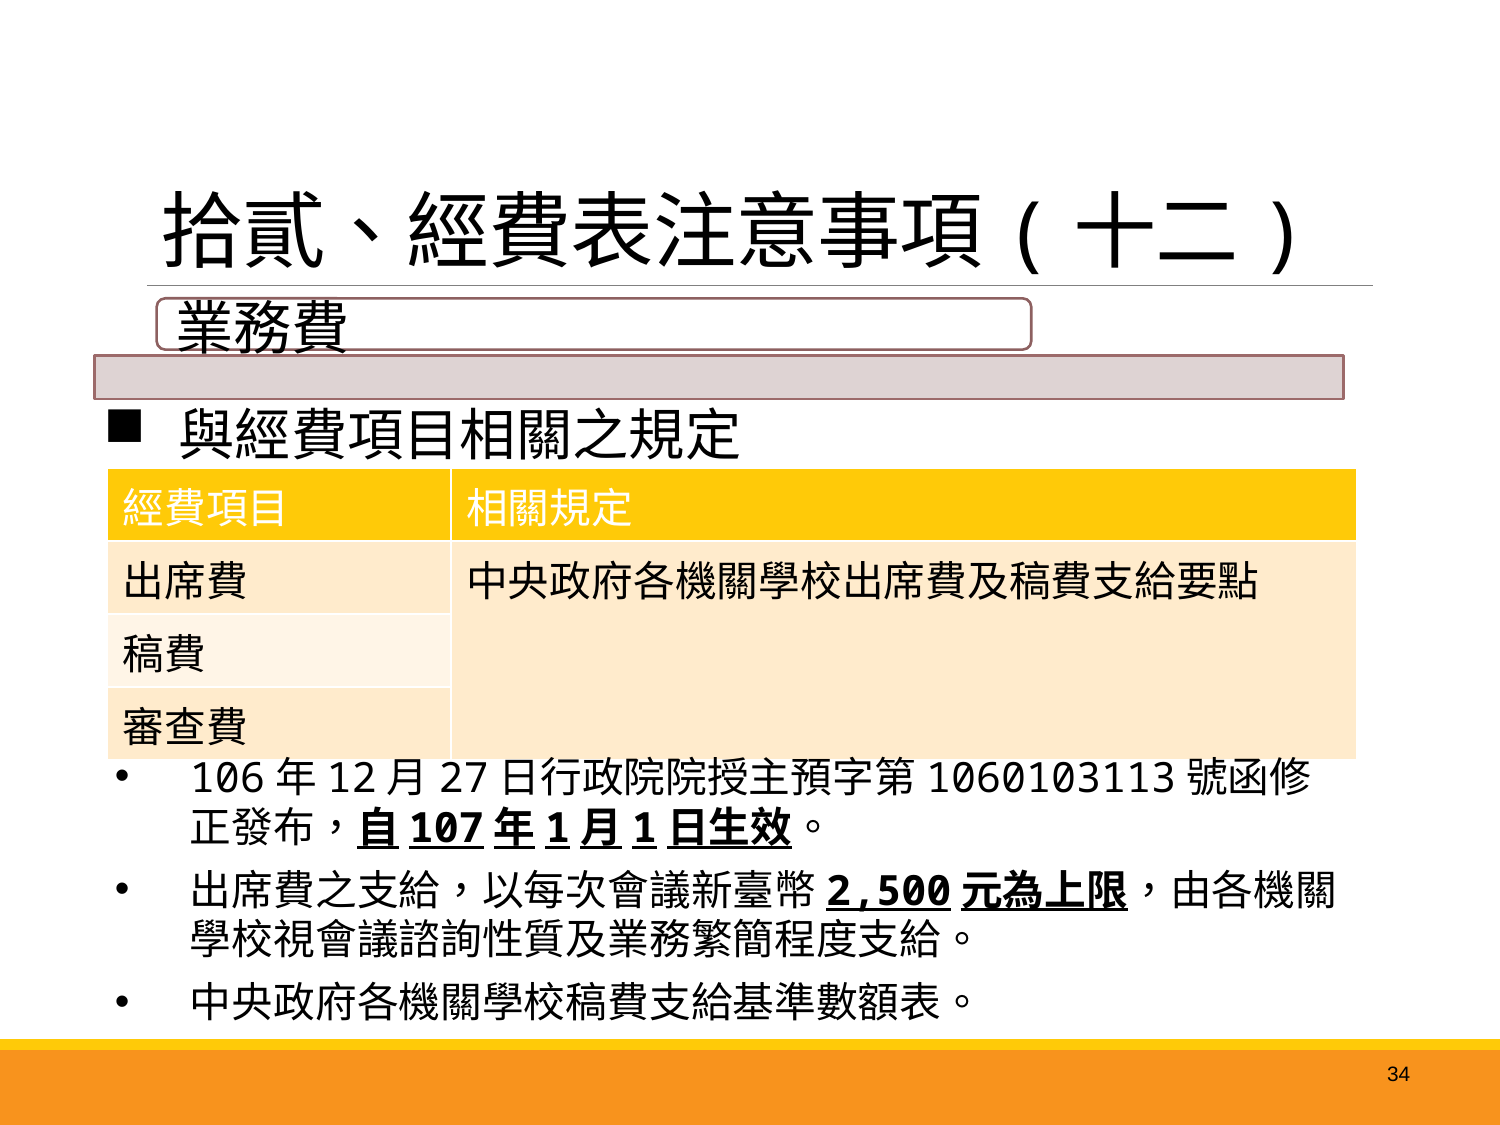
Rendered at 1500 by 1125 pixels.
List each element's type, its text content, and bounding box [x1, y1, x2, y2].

title 拾貳、經費表注意事項(十二) [125, 108, 1344, 287]
table_header 相關規定 [452, 469, 1356, 540]
table_cell 中央政府各機關學校出席費及稿費支給要點 [452, 542, 1356, 743]
text_box 106年12月27日行政院院授主預字第1060103113號函修正發布，自107年1月1日生效。 出席費之支給，以每次會議新臺幣2,500元為上限，由各機關學校視會議諮詢性質及業務繁簡程度支給。 中央政府各機關學校稿費支給基準數額表。 [100, 743, 1365, 1034]
table_cell 出席費 [108, 542, 450, 613]
text_box 與經費項目相關之規定 [88, 391, 1353, 474]
table_cell 稿費 [108, 615, 450, 686]
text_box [93, 292, 1345, 400]
table_cell 審查費 [108, 688, 450, 743]
slide_number 34 [1074, 1042, 1425, 1103]
table_header 經費項目 [108, 469, 450, 540]
